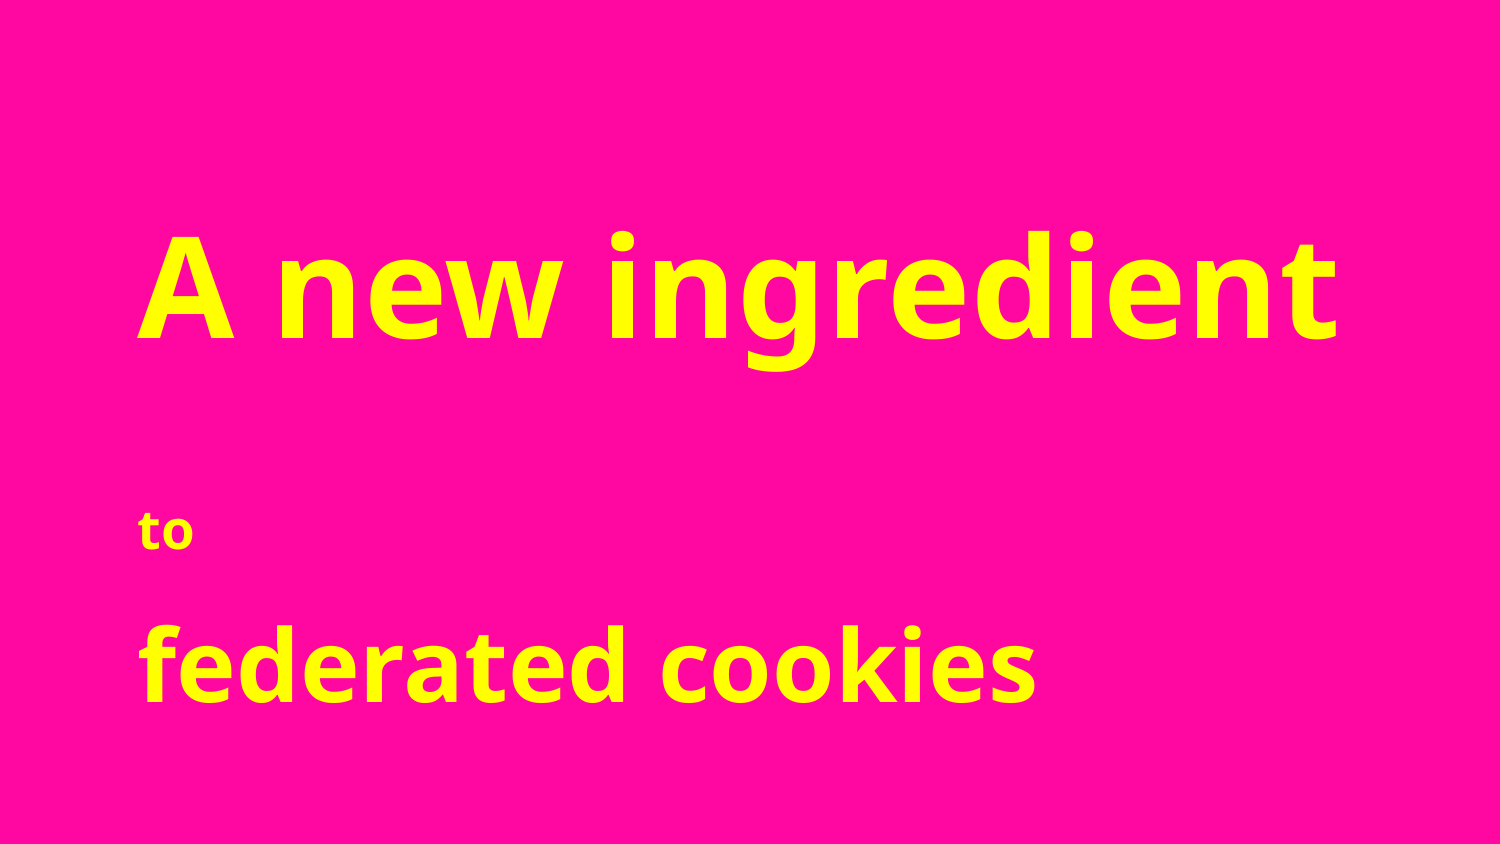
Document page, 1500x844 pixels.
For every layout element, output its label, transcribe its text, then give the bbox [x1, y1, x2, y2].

text_box to [122, 470, 212, 586]
text_box federated cookies [122, 586, 1296, 740]
text_box A new ingredient [122, 115, 1377, 452]
